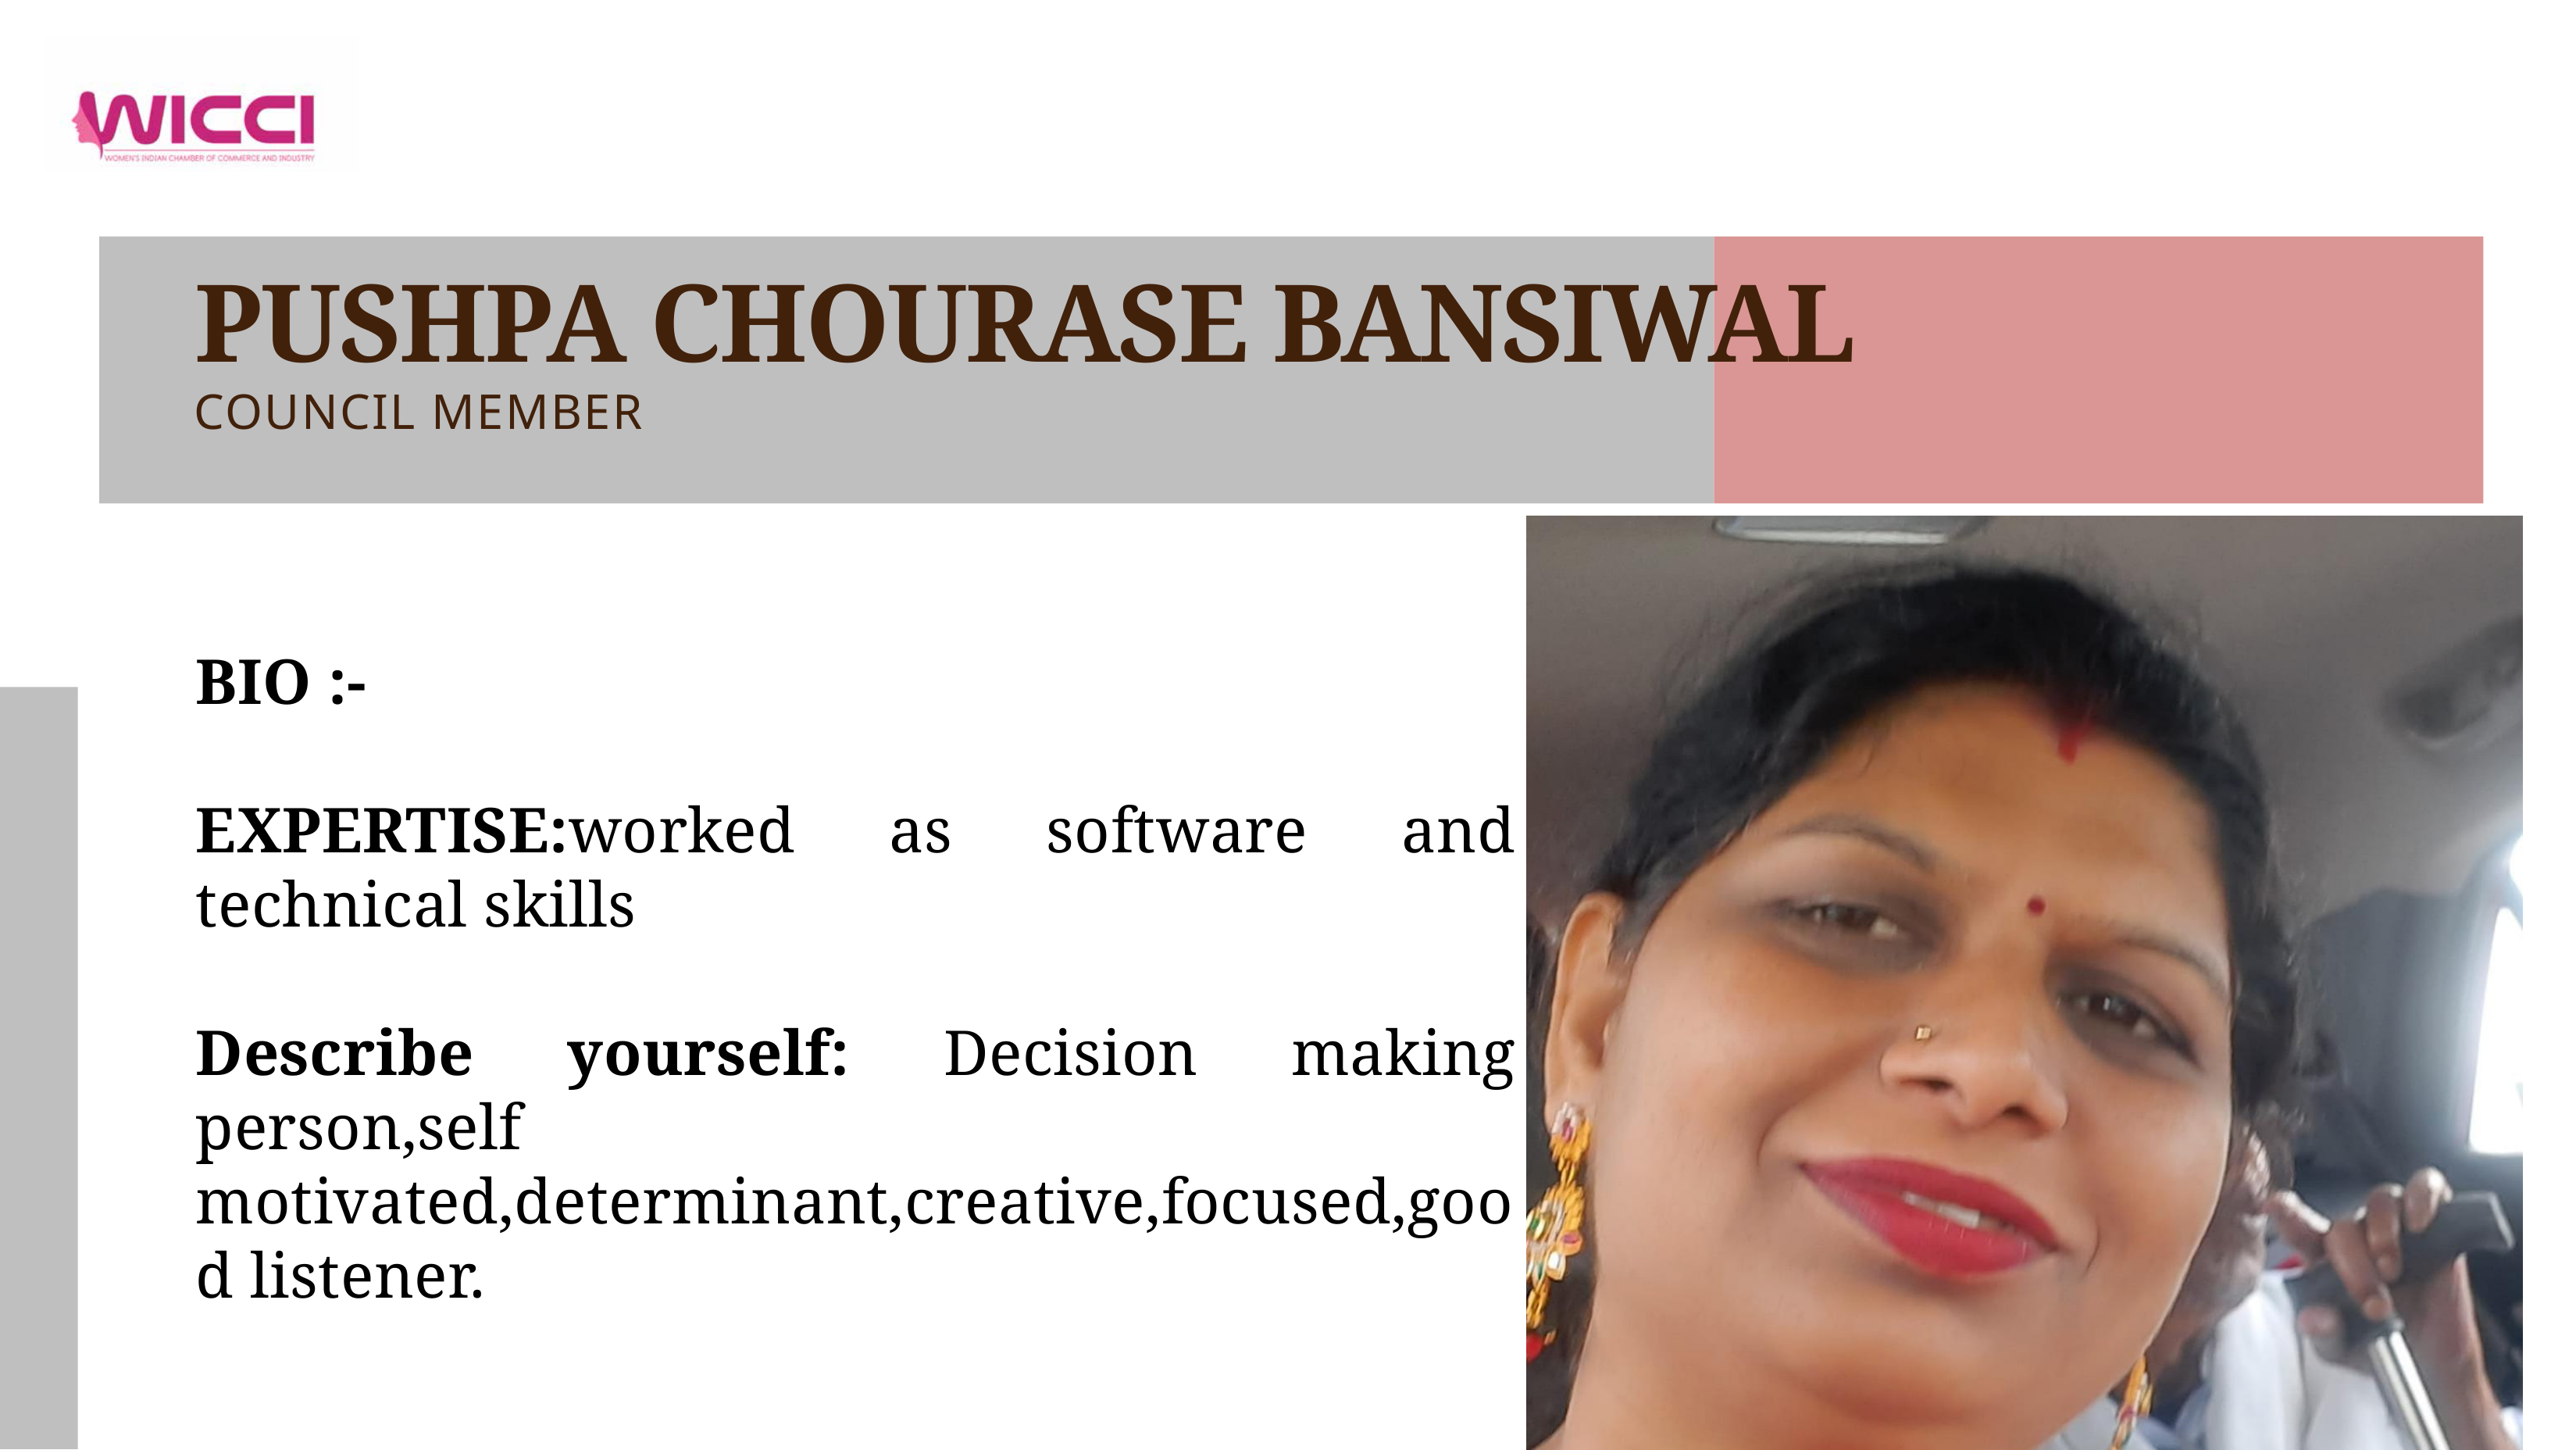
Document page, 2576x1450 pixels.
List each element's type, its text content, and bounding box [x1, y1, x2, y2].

text_box BIO :- EXPERTISE:worked as software and technical skills Describe yourself: Decision making person,self motivated,determinant,creative,focused,good listener. [194, 642, 1517, 1311]
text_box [98, 236, 2484, 504]
text_box [45, 36, 359, 172]
title PUSHPA CHOURASE BANSIWAL COUNCIL MEMBER [155, 109, 2509, 493]
picture [1525, 516, 2523, 1450]
text_box [0, 687, 78, 1449]
